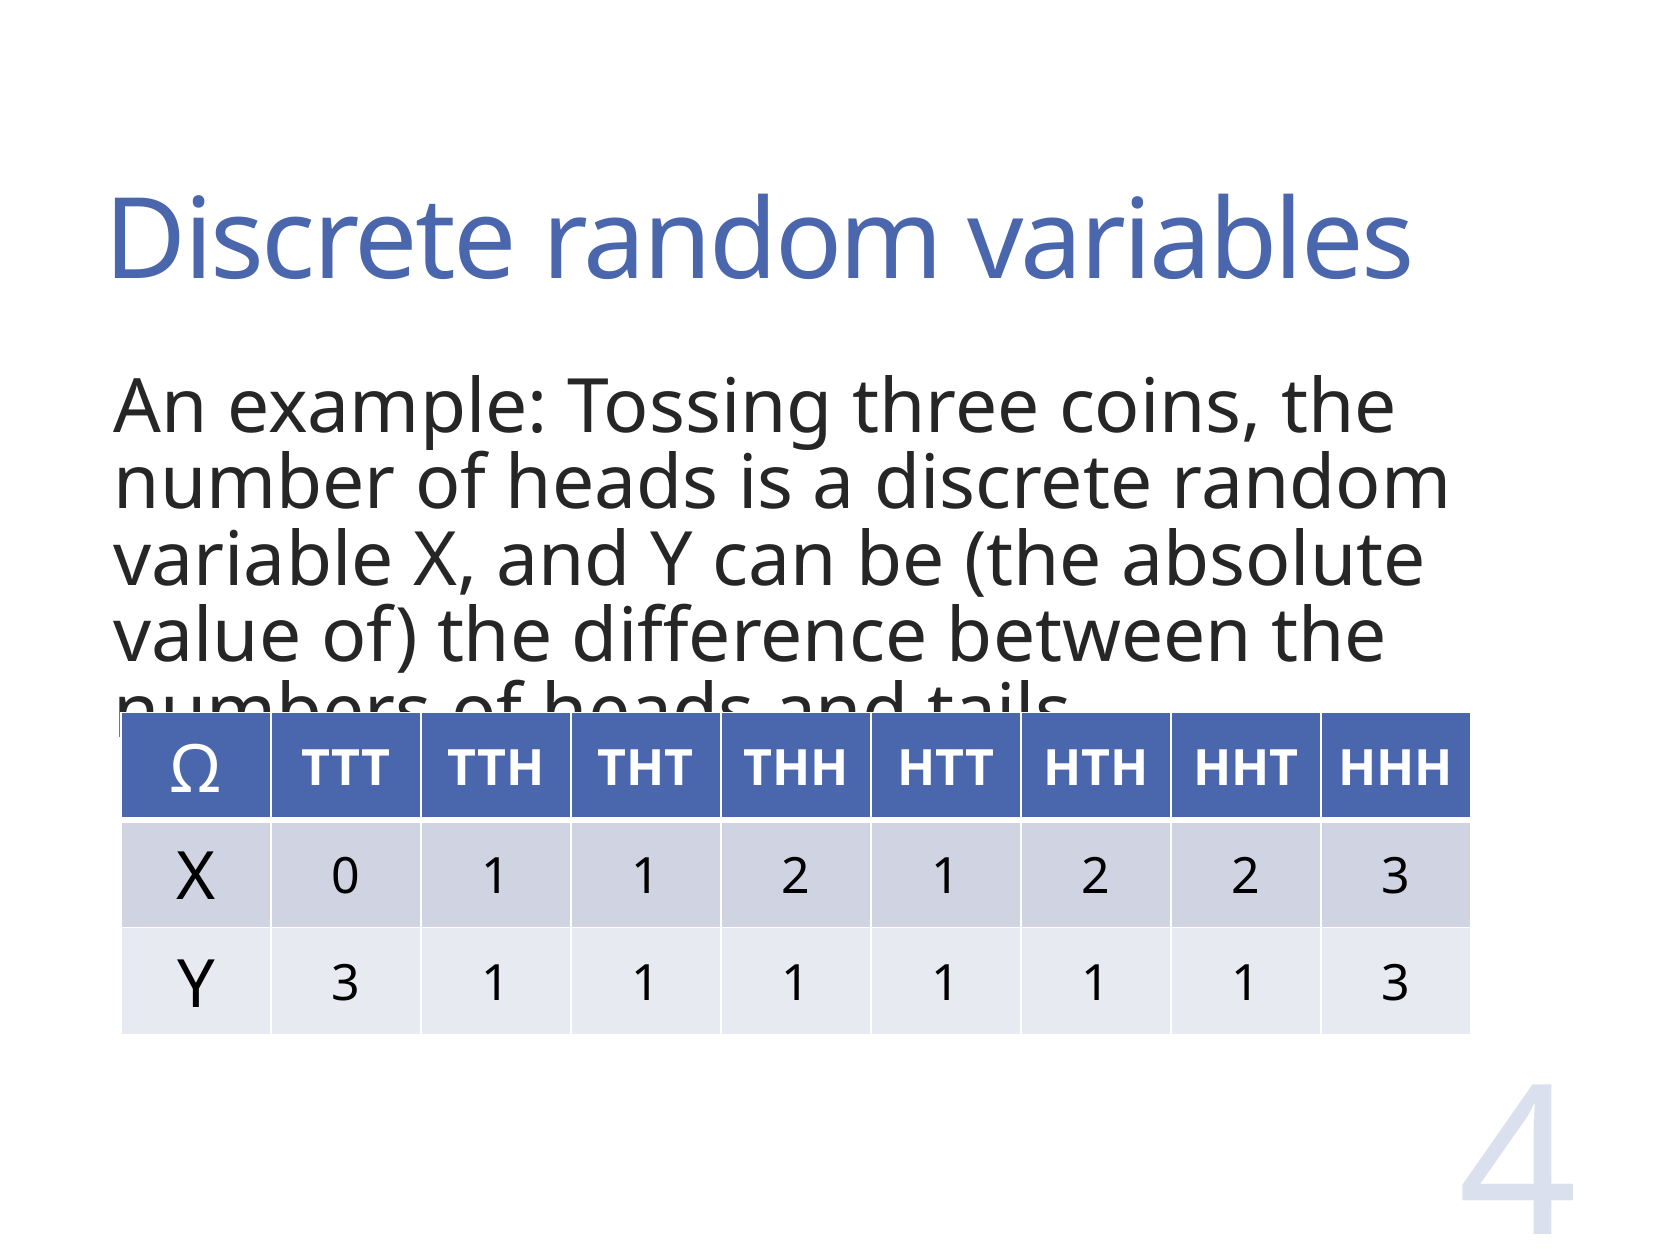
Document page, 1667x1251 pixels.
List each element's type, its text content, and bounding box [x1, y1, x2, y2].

table_header Ω [122, 713, 270, 817]
table_header HHH [1322, 713, 1470, 817]
list An example: Tossing three coins, the number of heads is a discrete random variable X, and Y can be (the absolute value of) the difference between the numbers of heads and tails [92, 363, 1546, 1125]
table_header THH [722, 713, 870, 817]
table_header HTT [872, 713, 1020, 817]
table_header THT [572, 713, 720, 817]
table_cell 0 [272, 823, 420, 927]
table_cell Y [122, 928, 270, 1034]
table_header HTH [1022, 713, 1170, 817]
table_cell 1 [422, 823, 570, 927]
table_cell 1 [872, 928, 1020, 1034]
table_cell 1 [572, 928, 720, 1034]
table_header TTH [422, 713, 570, 817]
table_header TTT [272, 713, 420, 817]
table_cell 2 [722, 823, 870, 927]
table_header HHT [1172, 713, 1320, 817]
slide_number 4 [1192, 1062, 1593, 1250]
title Discrete random variables [89, 91, 1563, 394]
table_cell 3 [272, 928, 420, 1034]
table_cell 3 [1322, 928, 1470, 1034]
table_cell 2 [1172, 823, 1320, 927]
table_cell 1 [1172, 928, 1320, 1034]
table_cell 1 [1022, 928, 1170, 1034]
table_cell 2 [1022, 823, 1170, 927]
table_cell X [122, 823, 270, 927]
table_cell 1 [422, 928, 570, 1034]
table_cell 1 [722, 928, 870, 1034]
table_cell 1 [872, 823, 1020, 927]
table_cell 1 [572, 823, 720, 927]
table_cell 3 [1322, 823, 1470, 927]
